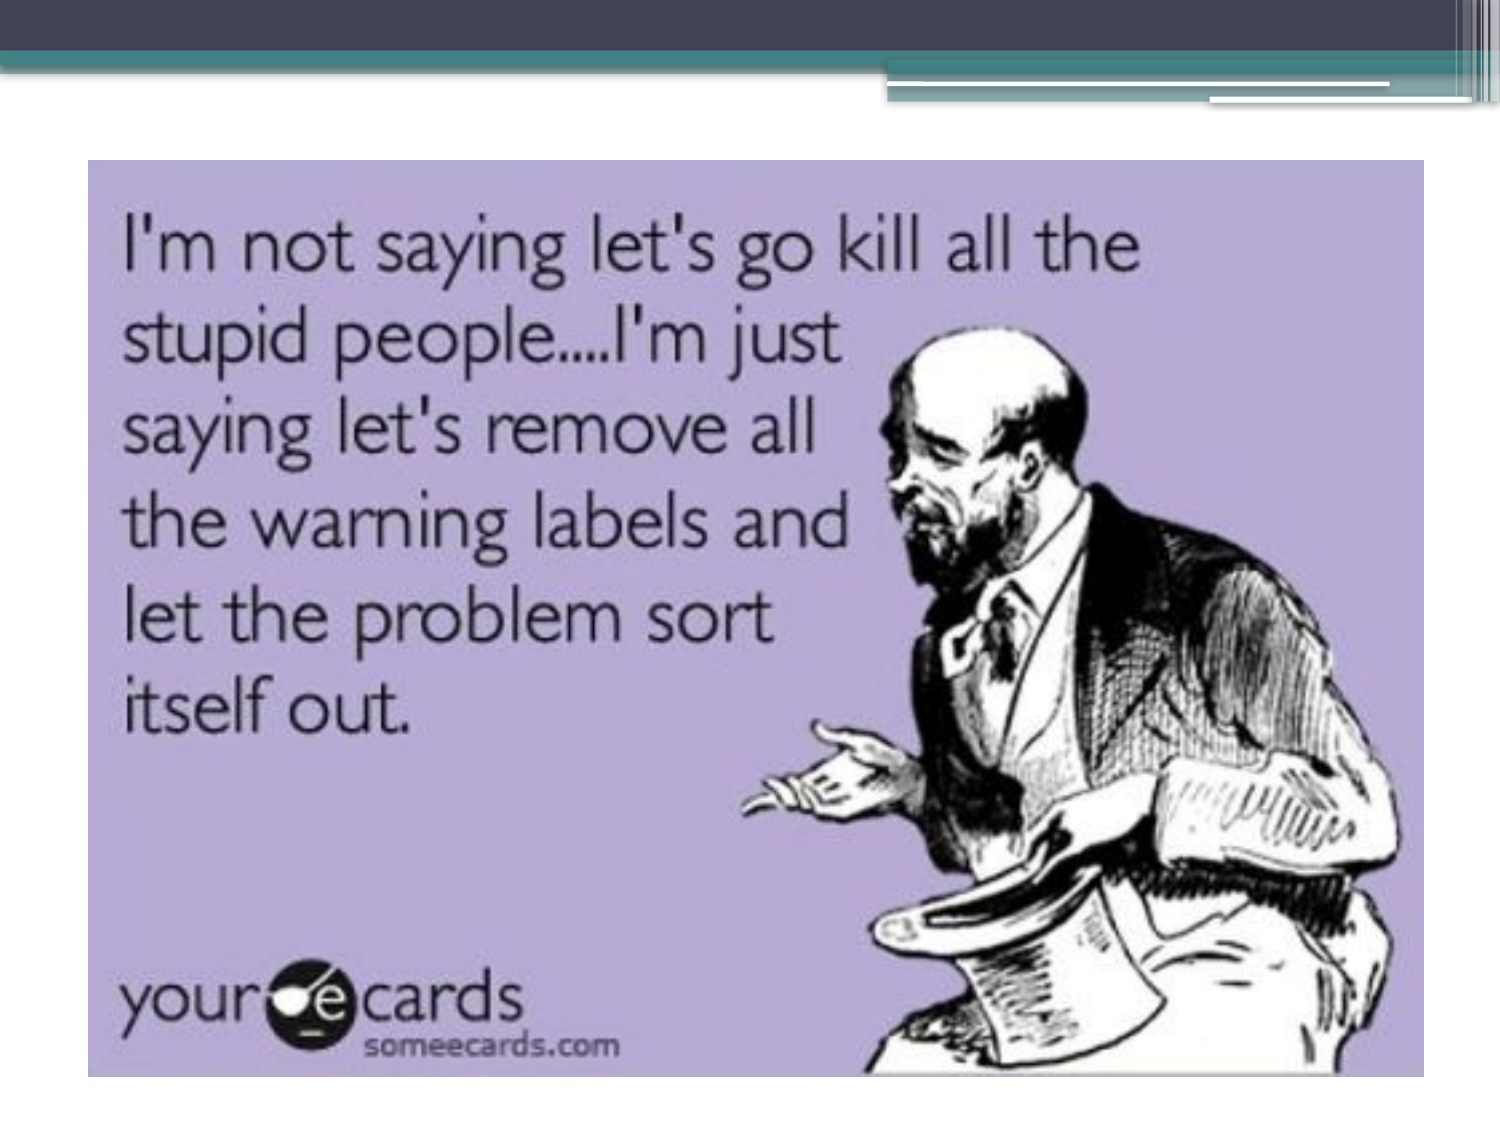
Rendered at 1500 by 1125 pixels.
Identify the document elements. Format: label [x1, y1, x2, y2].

picture [88, 160, 1424, 1077]
